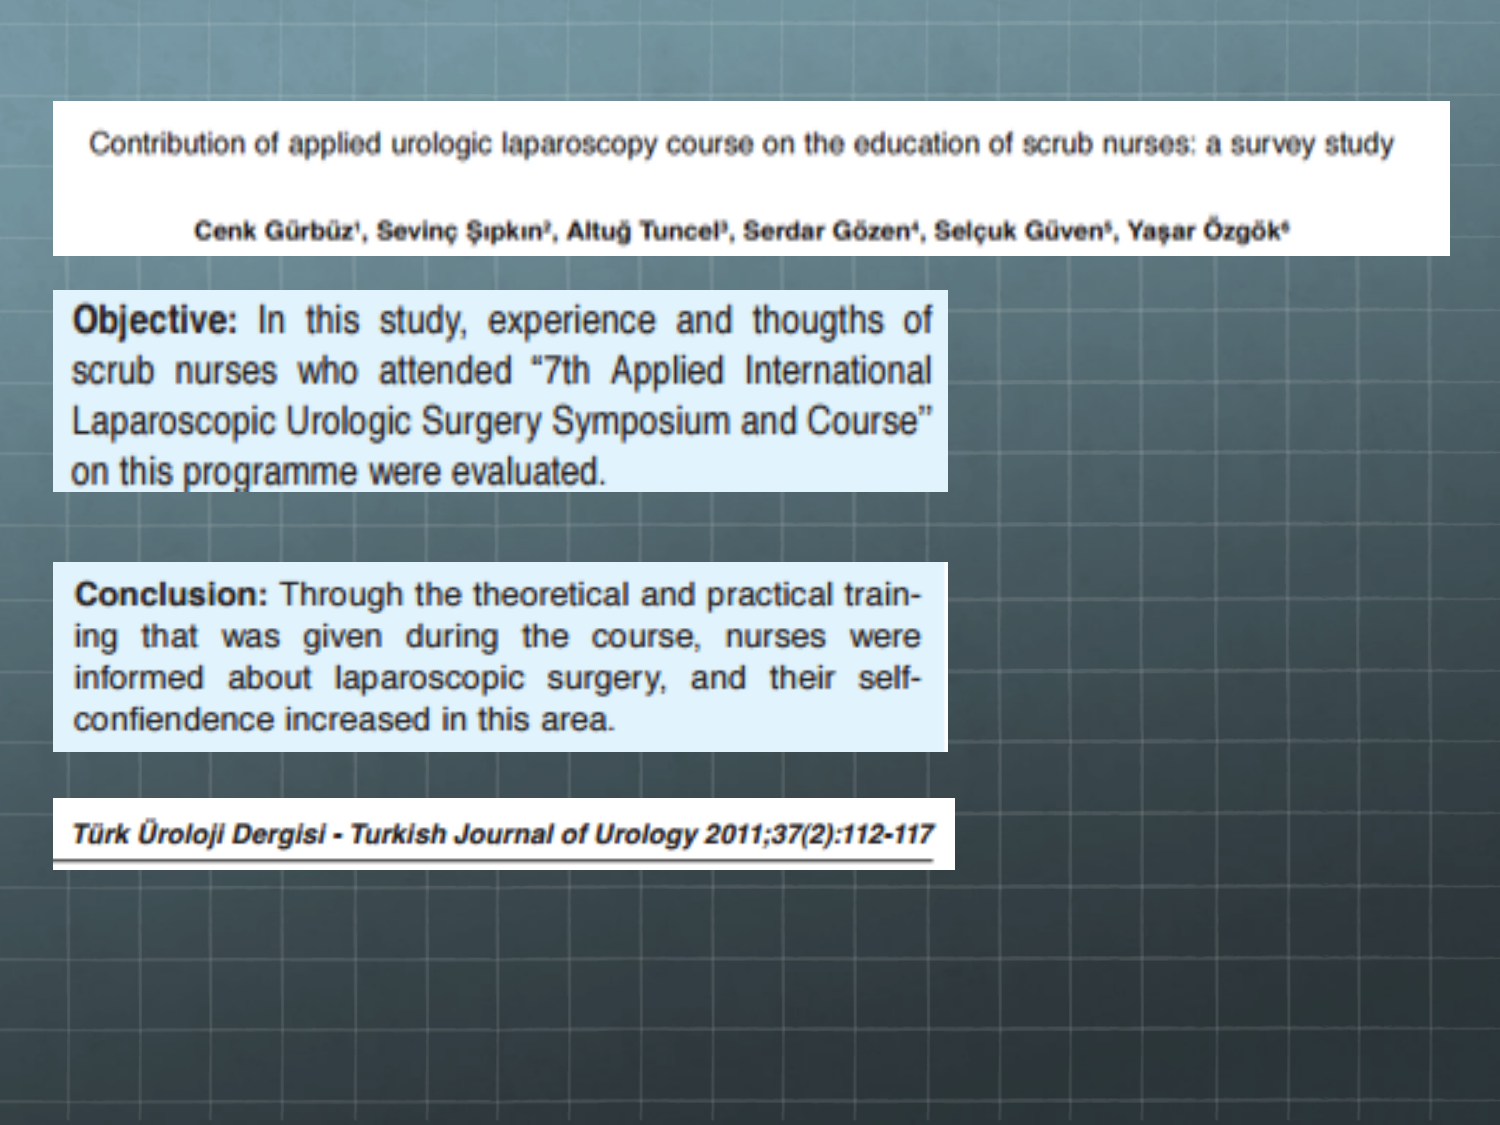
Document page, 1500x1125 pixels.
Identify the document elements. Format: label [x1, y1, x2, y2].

list [52, 101, 1450, 256]
picture [0, 0, 1500, 1125]
